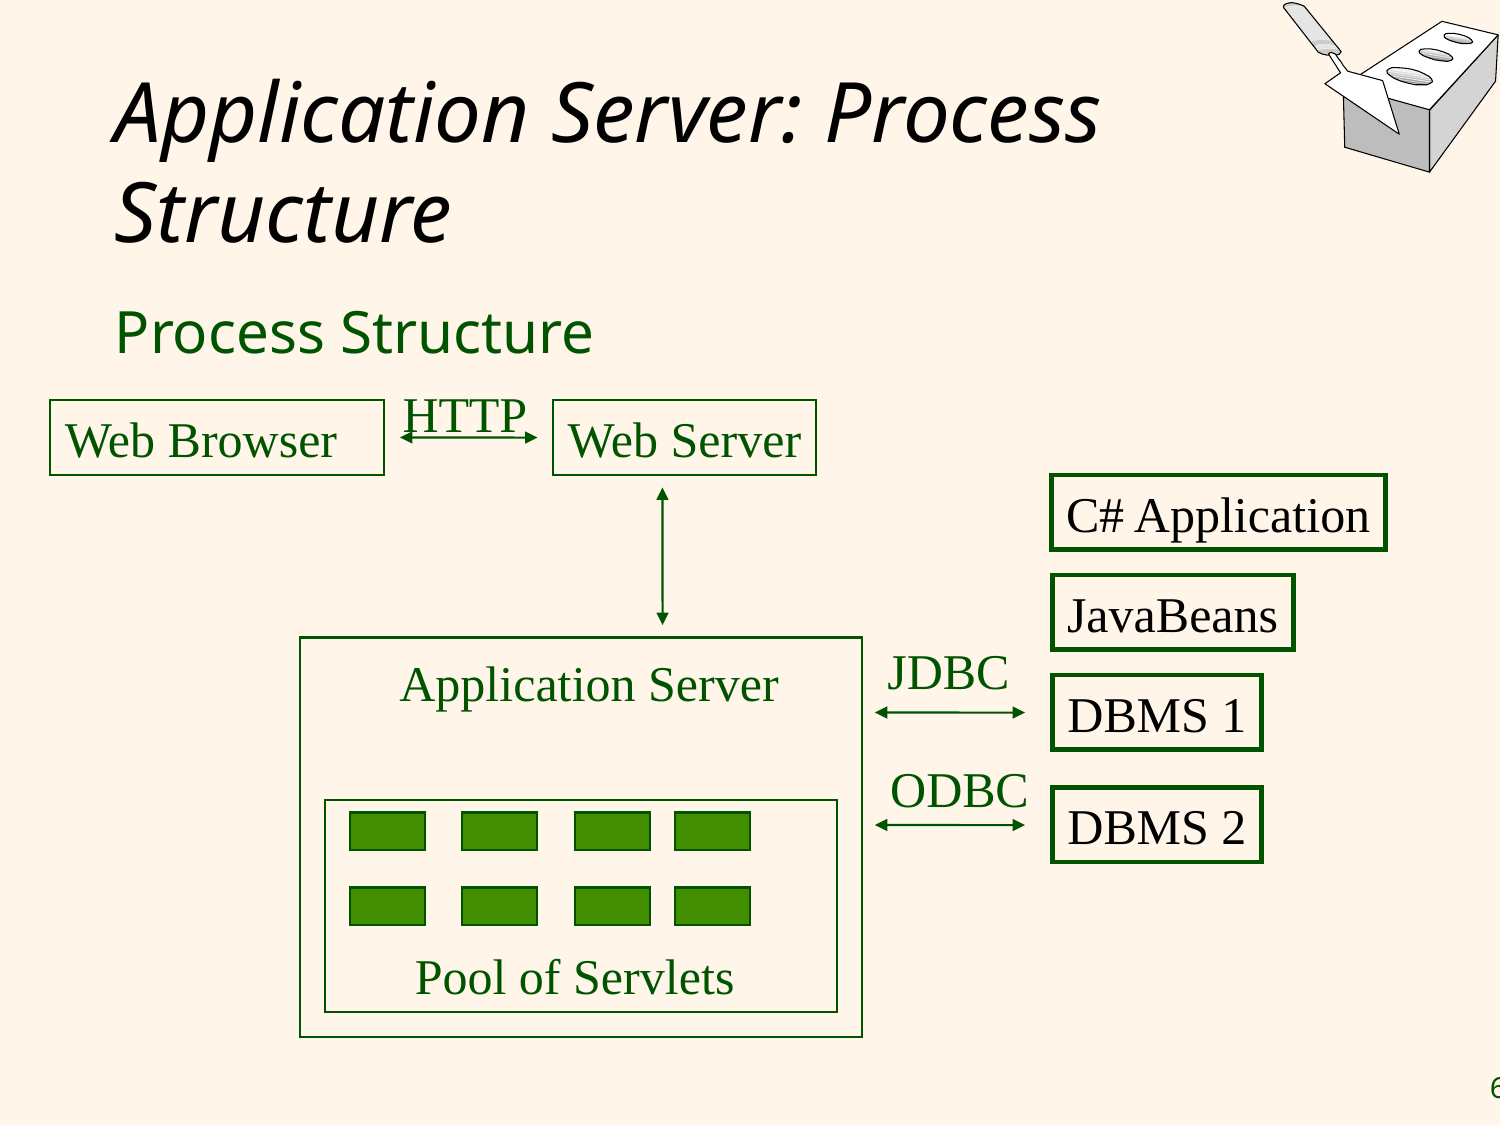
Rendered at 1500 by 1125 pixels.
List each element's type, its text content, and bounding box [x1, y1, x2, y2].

title Application Server: Process Structure [99, 68, 1413, 251]
text_box [874, 707, 1025, 719]
text_box Web Server [552, 399, 817, 475]
text_box JavaBeans [1052, 574, 1294, 650]
text_box C# Application [1051, 474, 1386, 550]
text_box DBMS 1 [1052, 674, 1262, 750]
text_box JDBC [872, 631, 1025, 707]
list Process Structure [99, 287, 1413, 1038]
text_box HTTP [387, 374, 543, 450]
text_box [300, 637, 863, 1038]
text_box Web Browser [50, 399, 384, 475]
text_box [324, 799, 838, 1013]
text_box DBMS 2 [1052, 787, 1262, 863]
text_box ODBC [875, 749, 1044, 825]
text_box [656, 487, 669, 625]
text_box [874, 824, 1025, 832]
